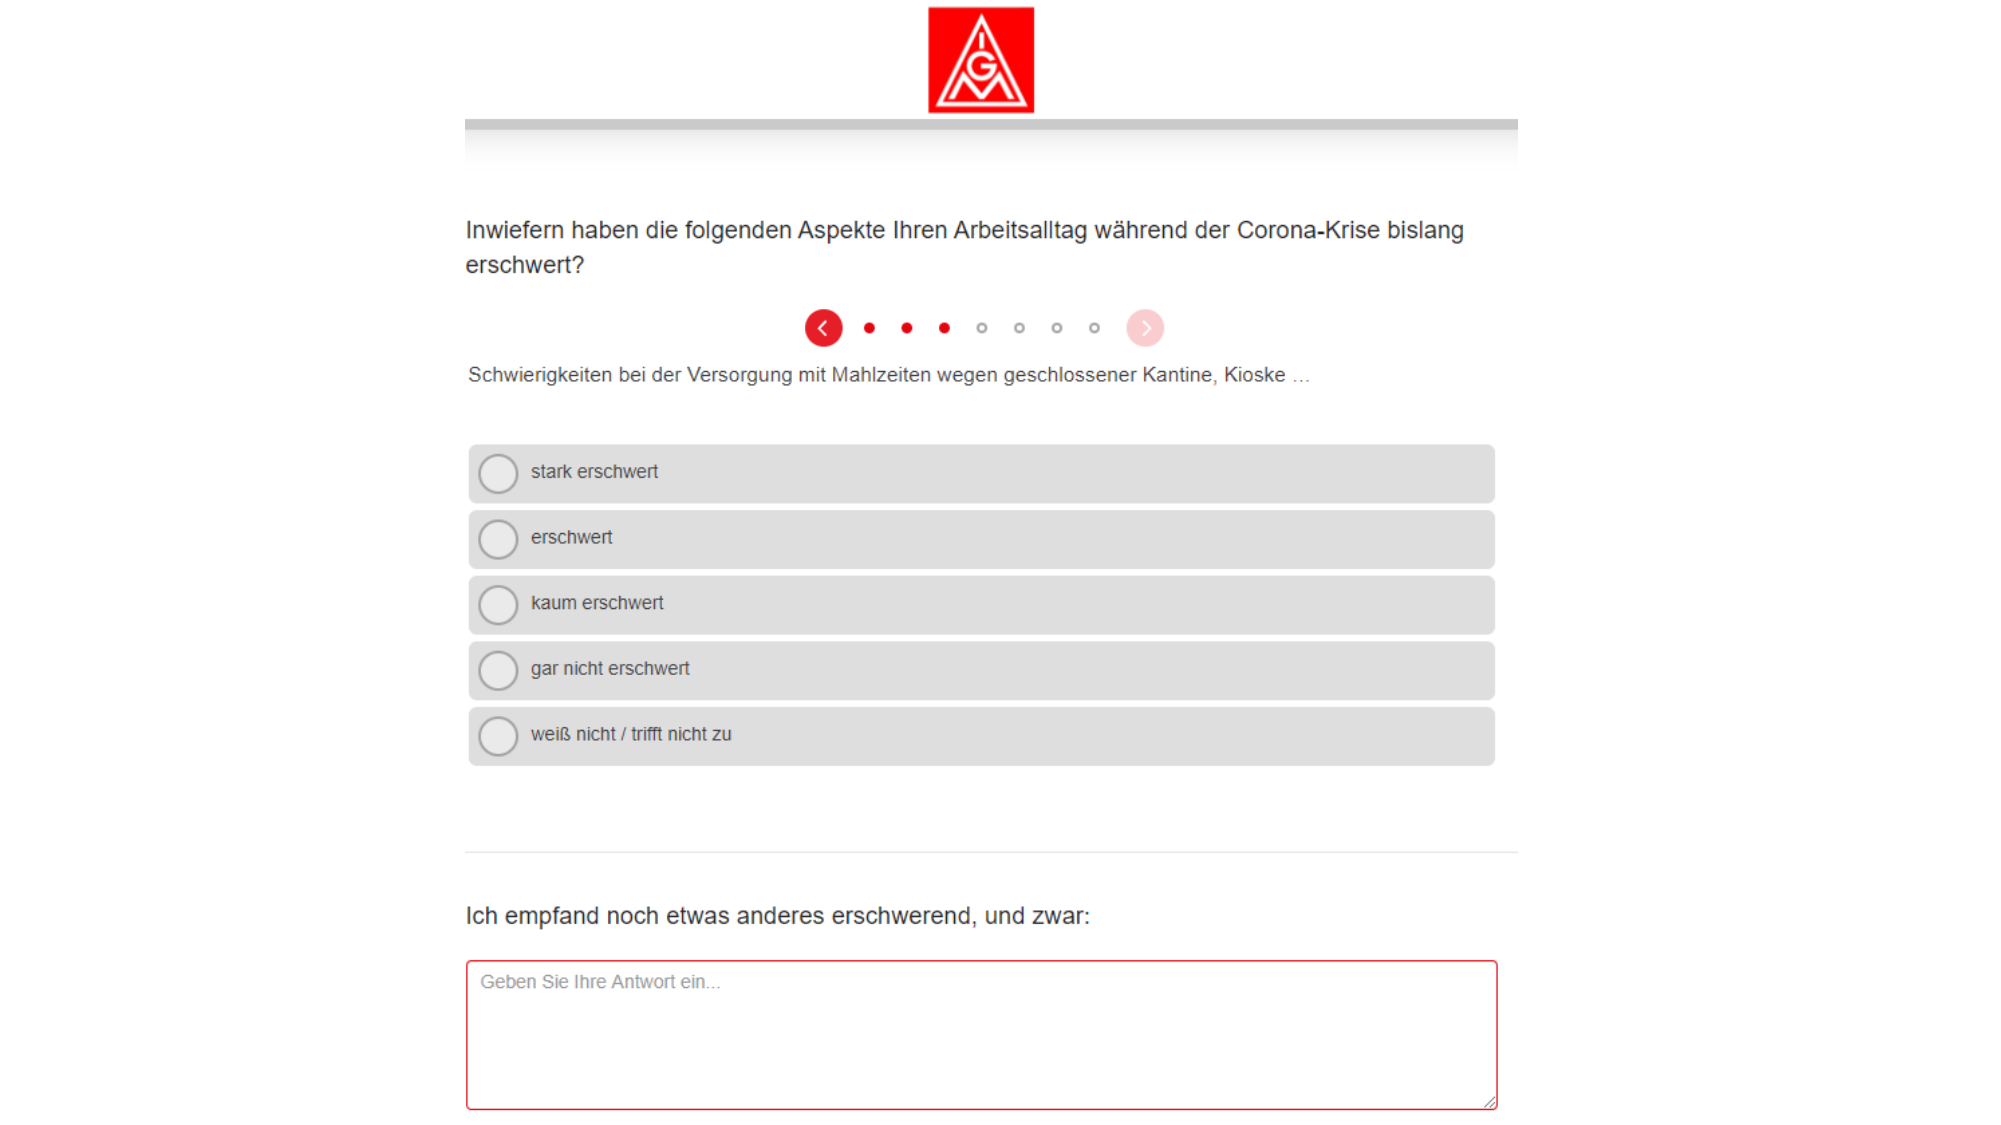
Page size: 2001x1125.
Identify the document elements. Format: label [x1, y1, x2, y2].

picture [465, 0, 1518, 1125]
